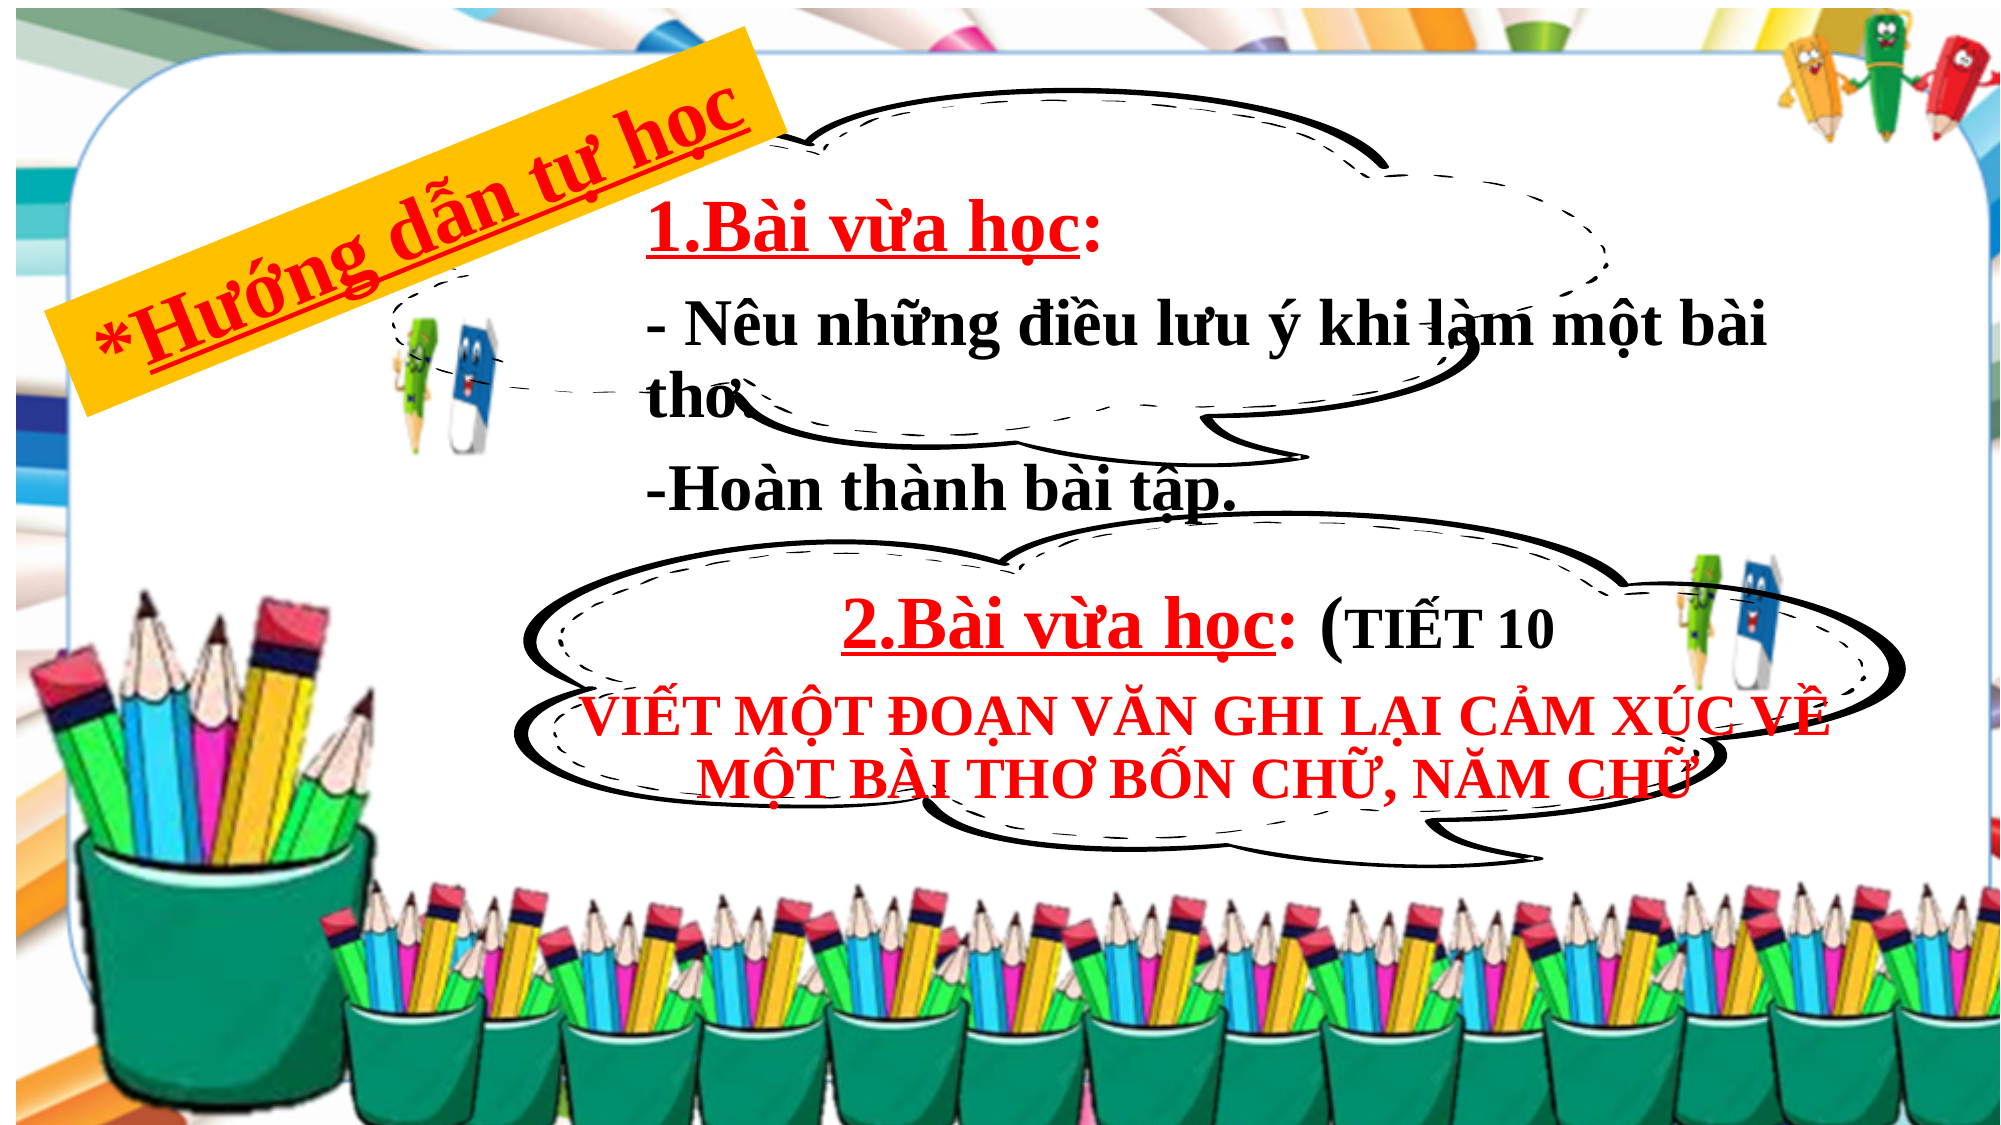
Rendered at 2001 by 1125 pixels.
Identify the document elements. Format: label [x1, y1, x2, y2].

picture [16, 7, 2000, 1125]
text_box [328, 86, 1912, 621]
text_box [484, 509, 1912, 906]
